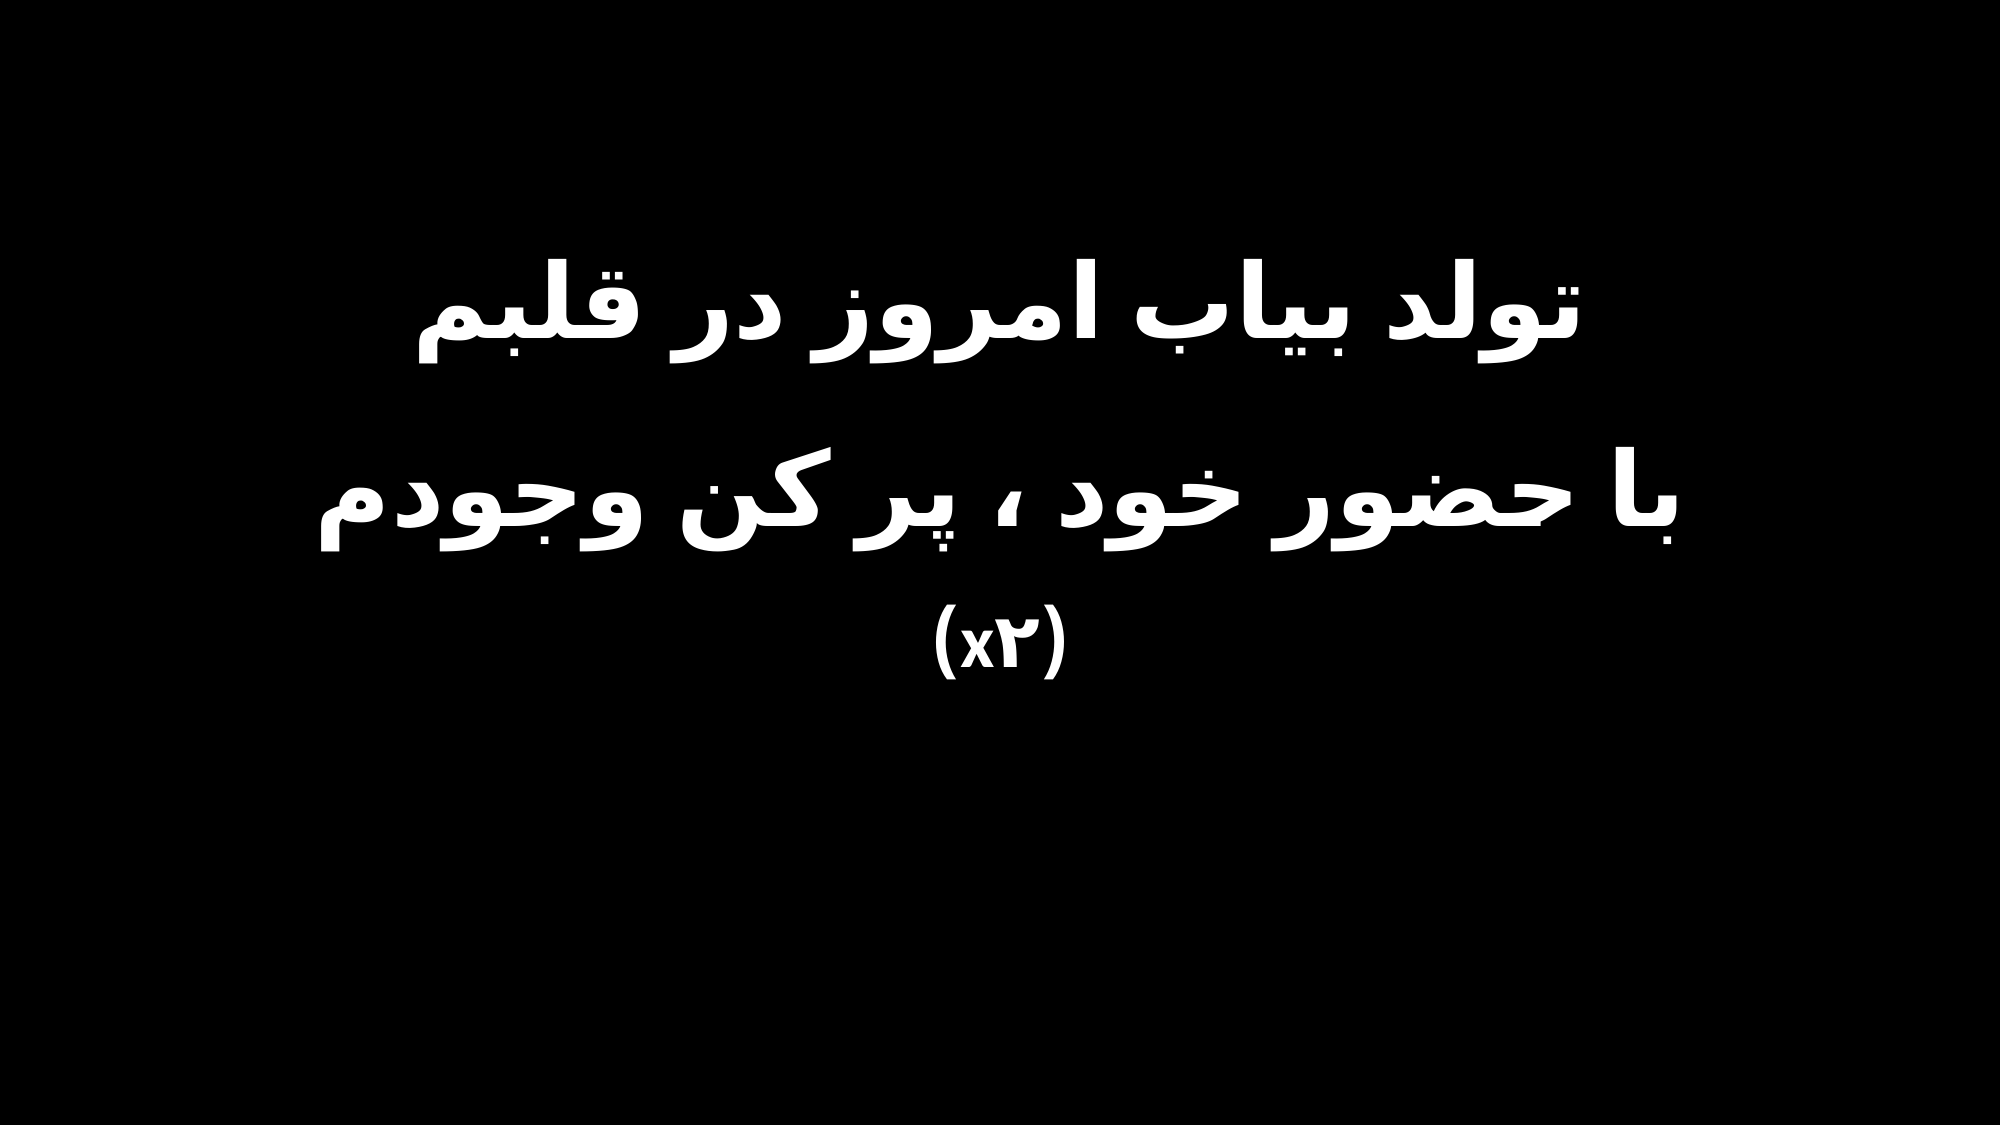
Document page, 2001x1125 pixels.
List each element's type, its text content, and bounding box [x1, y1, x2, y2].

text_box تولد بیاب امروز در قلبم با حضور خود ، پر کن وجودم (x۲) [0, 0, 2000, 1058]
